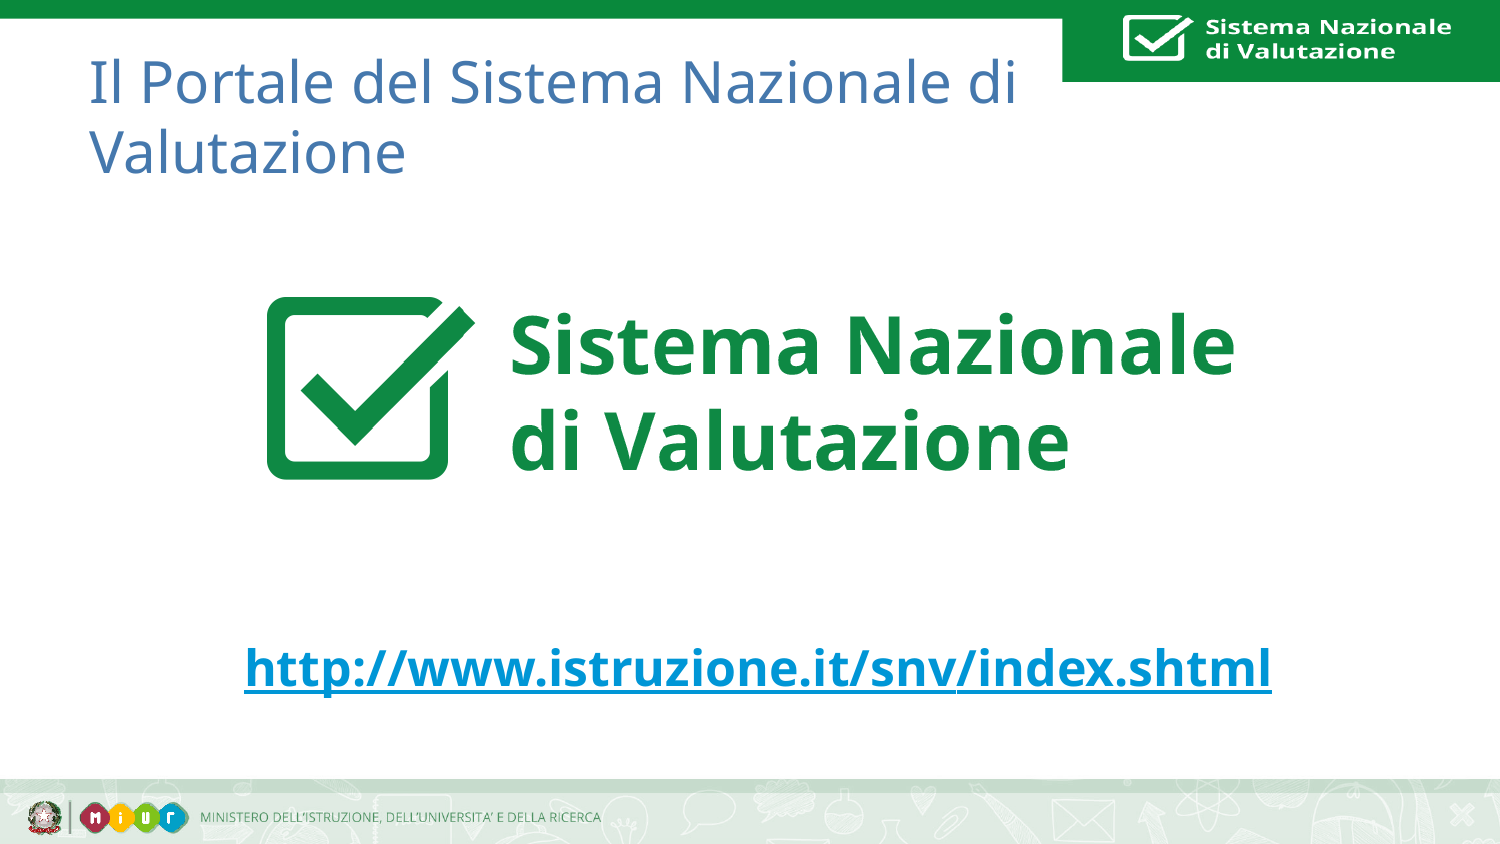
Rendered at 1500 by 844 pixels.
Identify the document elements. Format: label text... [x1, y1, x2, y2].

title Il Portale del Sistema Nazionale di Valutazione [75, 37, 1163, 141]
picture [0, 0, 1500, 840]
list http://www.istruzione.it/snv/index.shtml [89, 159, 1428, 741]
